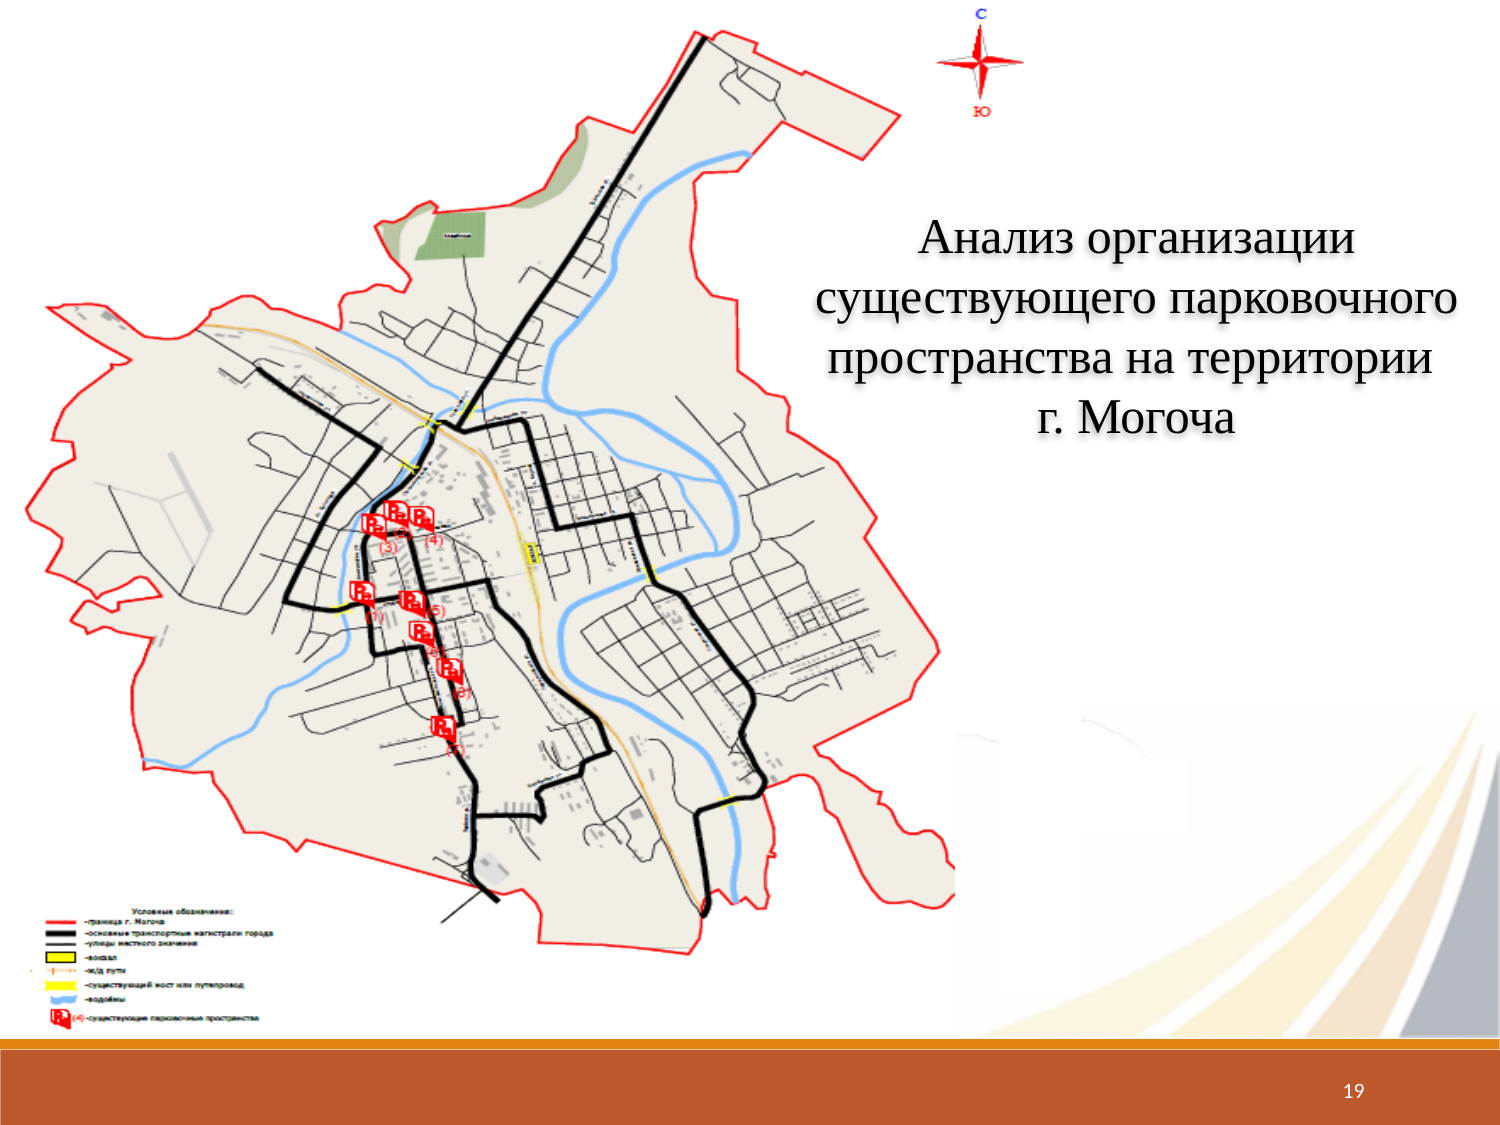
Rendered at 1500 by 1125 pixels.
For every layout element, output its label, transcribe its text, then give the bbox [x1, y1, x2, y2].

picture [0, 0, 1500, 1038]
text_box Анализ организации существующего парковочного пространства на территории г. Могоча [1042, 196, 1500, 451]
slide_number 19 [1218, 1059, 1380, 1120]
